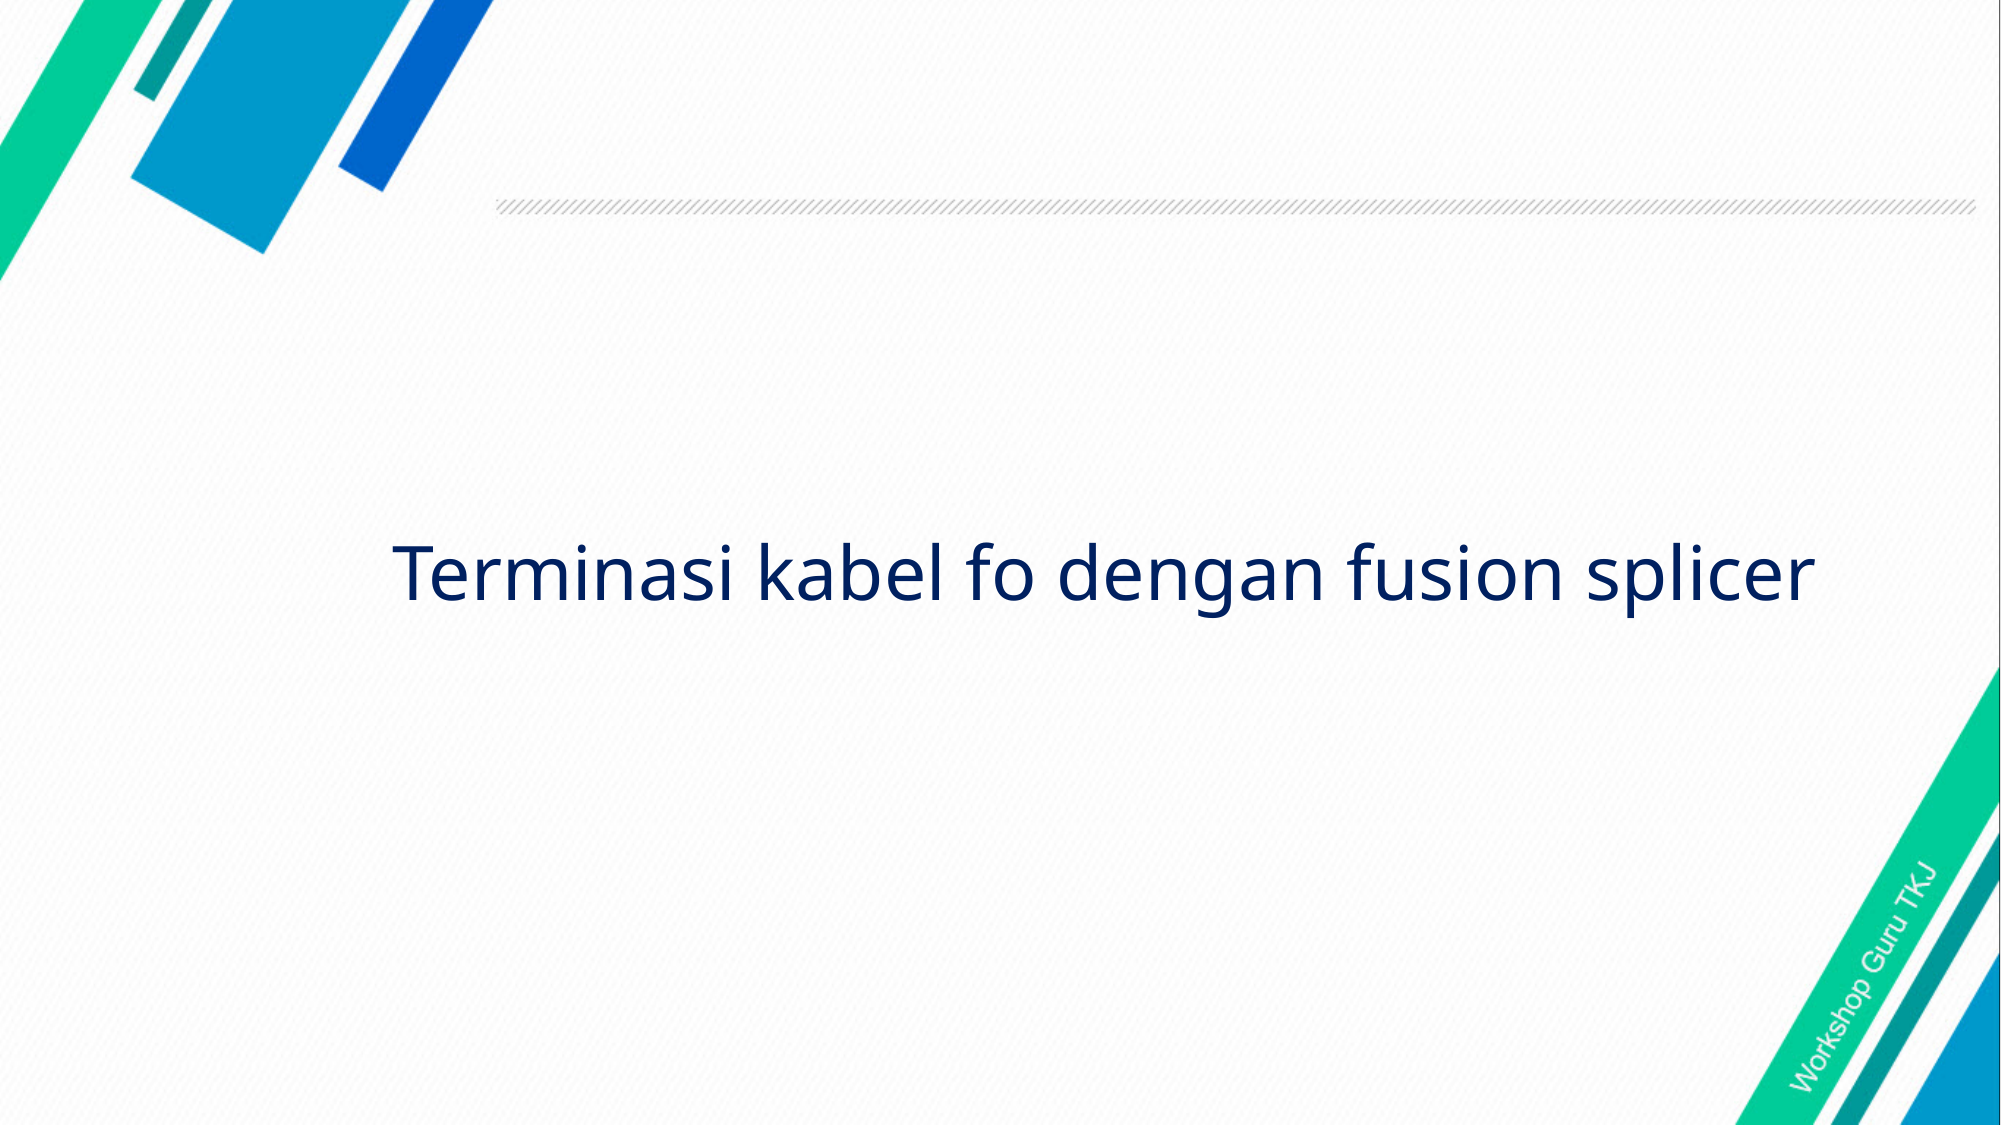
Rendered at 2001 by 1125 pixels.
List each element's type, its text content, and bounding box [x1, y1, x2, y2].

picture [0, 0, 2001, 1125]
text_box Terminasi kabel fo dengan fusion splicer [377, 500, 1924, 652]
